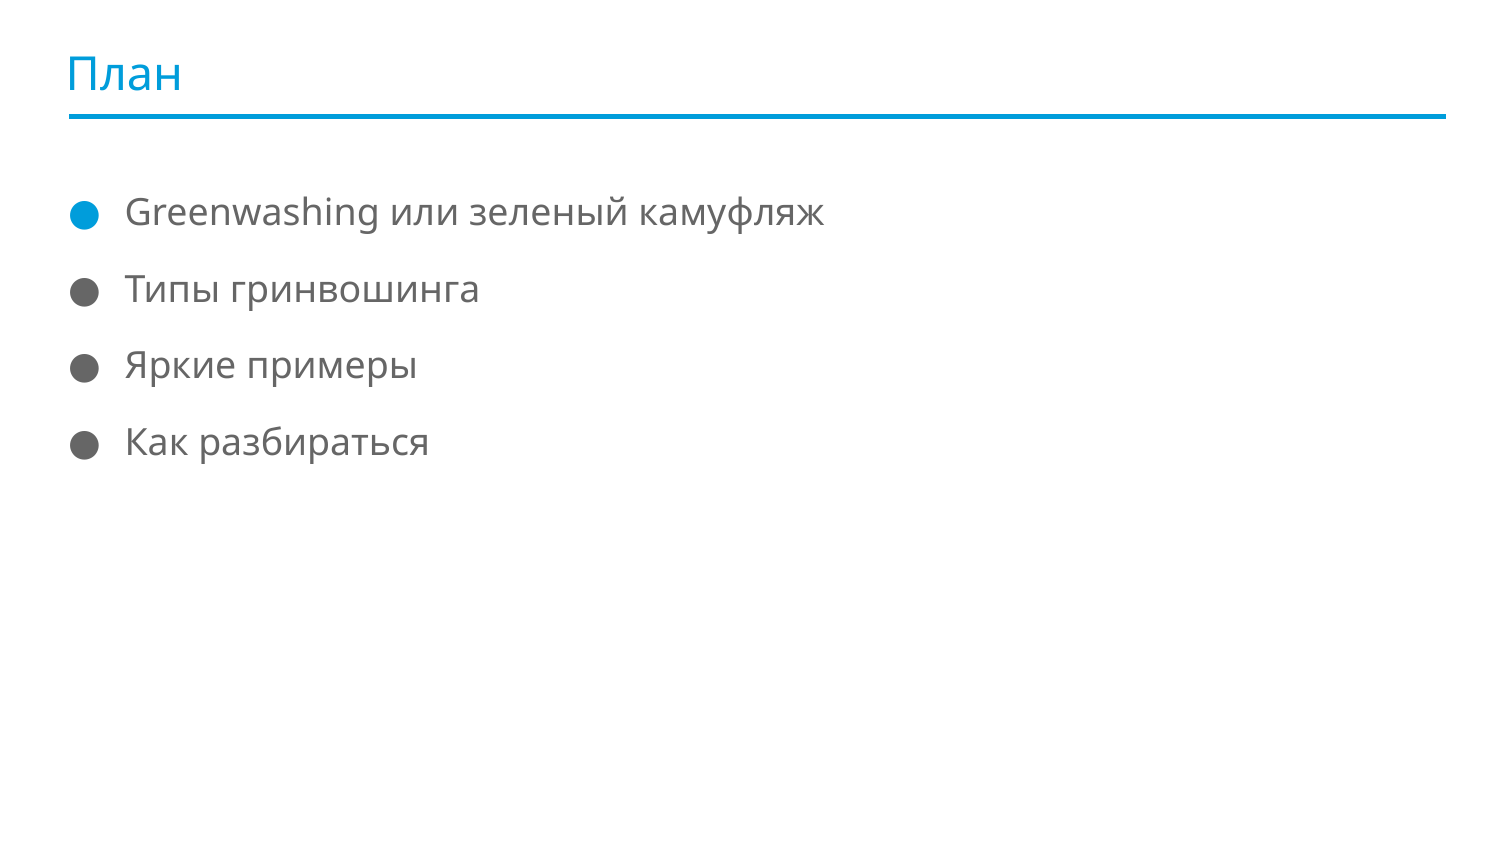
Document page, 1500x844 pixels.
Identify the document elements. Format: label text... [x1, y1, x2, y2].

list Greenwashing или зеленый камуфляж Типы гринвошинга Яркие примеры Как разбираться [34, 144, 1500, 738]
title План [50, 25, 287, 120]
